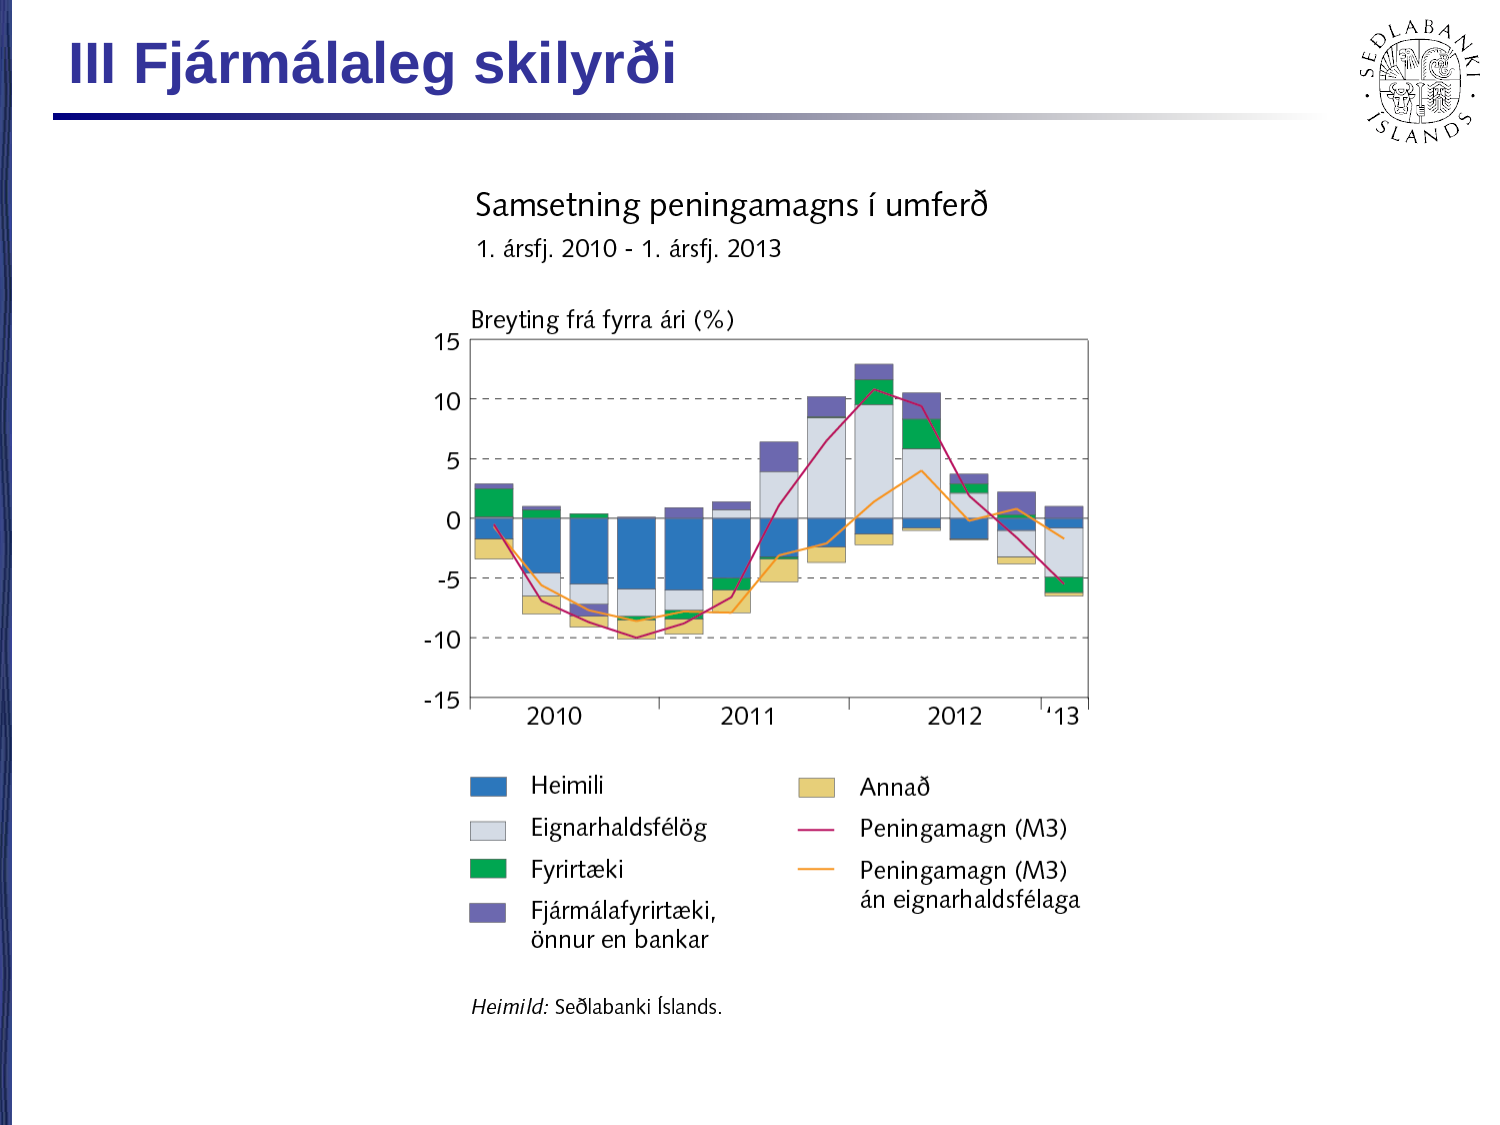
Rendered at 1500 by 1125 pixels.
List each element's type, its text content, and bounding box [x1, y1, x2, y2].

picture [0, 0, 12, 1125]
picture [1357, 18, 1482, 149]
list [422, 188, 1090, 1019]
title III Fjármálaleg skilyrði [52, 10, 1330, 111]
